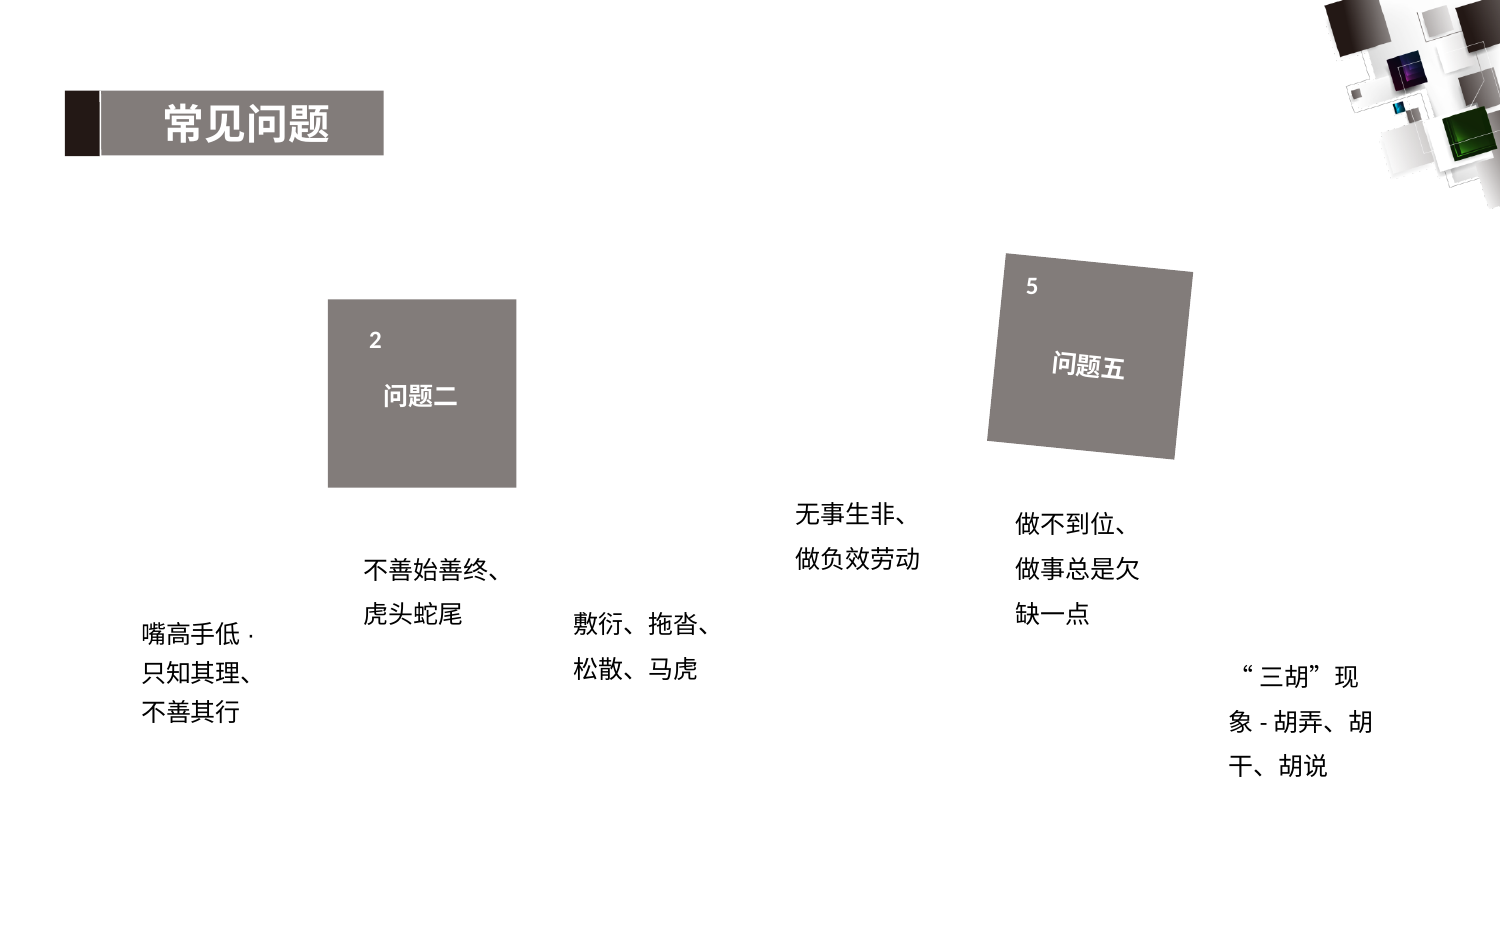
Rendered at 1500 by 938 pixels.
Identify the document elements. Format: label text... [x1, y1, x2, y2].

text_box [542, 360, 749, 731]
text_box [327, 299, 525, 673]
text_box [64, 90, 100, 157]
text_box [95, 365, 305, 749]
text_box 常见问题 [101, 90, 384, 156]
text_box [748, 242, 961, 618]
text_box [1197, 429, 1412, 836]
picture [1324, 0, 1500, 210]
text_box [988, 261, 1185, 659]
